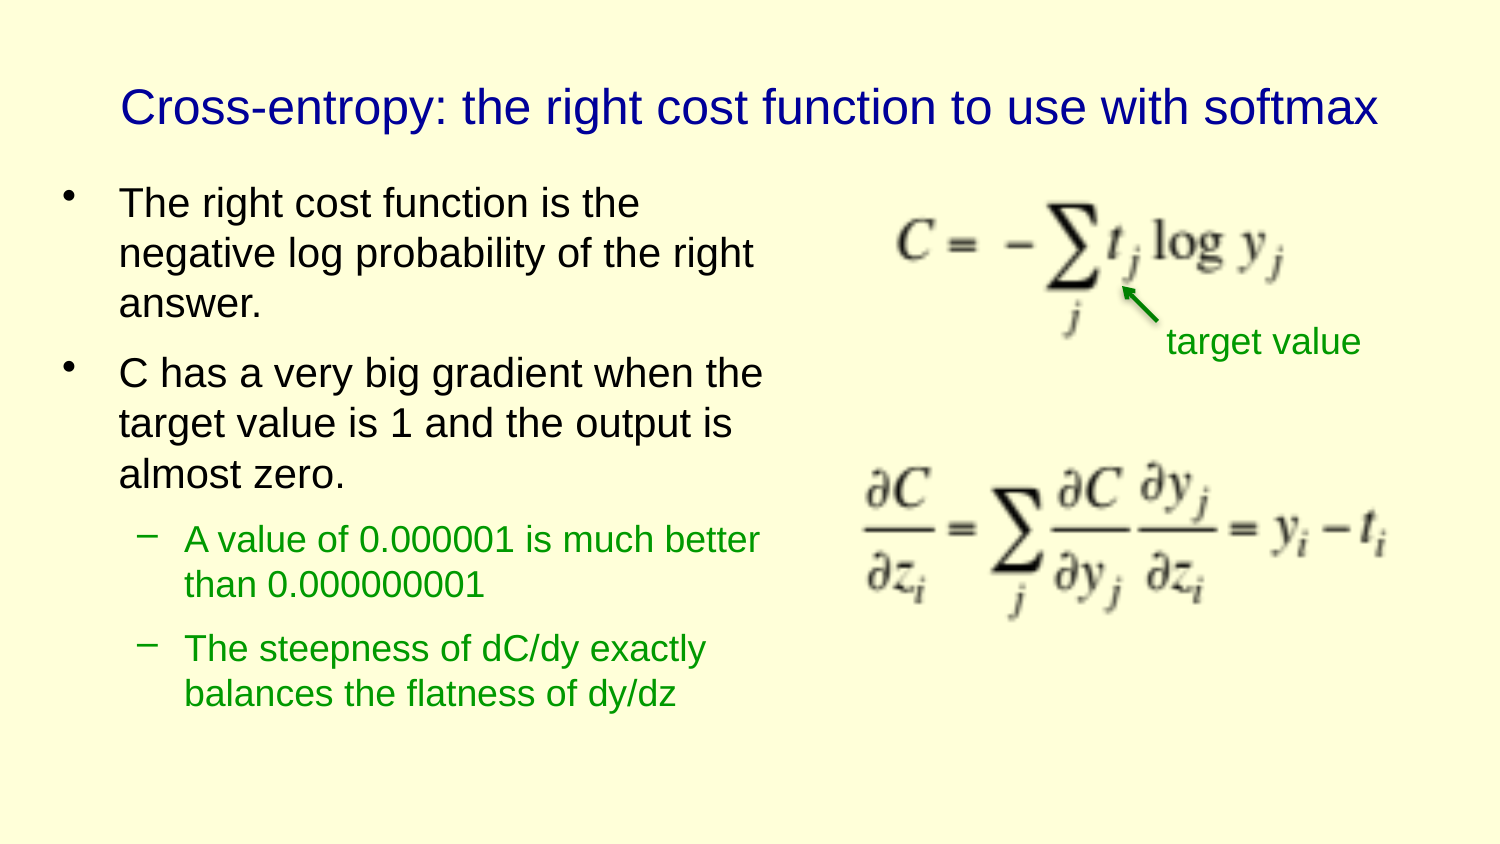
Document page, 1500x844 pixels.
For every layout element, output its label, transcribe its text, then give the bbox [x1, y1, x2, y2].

text_box target value [1151, 309, 1500, 370]
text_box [1121, 285, 1158, 322]
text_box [856, 447, 1391, 623]
list The right cost function is the negative log probability of the right answer. C has a very big gradient when the target value is 1 and the output is almost zero. A value of 0.000001 is much better than 0.000000001 The steepness of dC/dy exactly balances the flatness of dy/dz [47, 167, 804, 725]
title Cross-entropy: the right cost function to use with softmax [75, 33, 1425, 175]
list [891, 191, 1288, 341]
